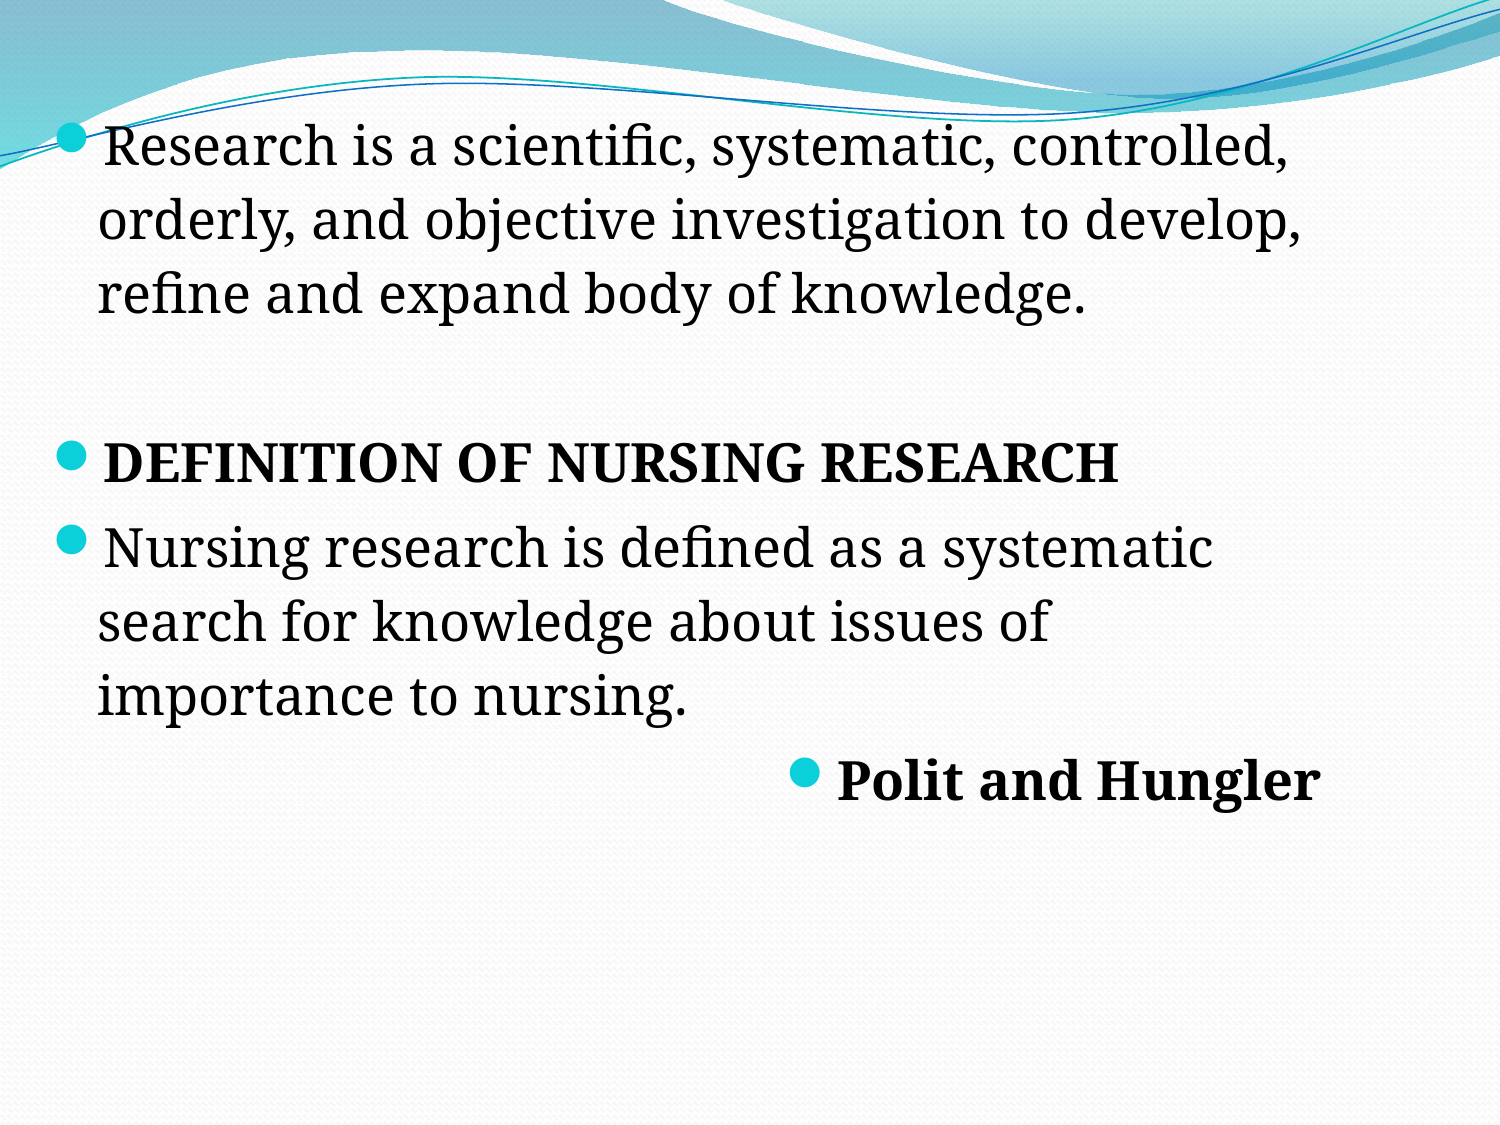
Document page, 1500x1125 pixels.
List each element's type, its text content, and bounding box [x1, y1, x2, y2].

list Research is a scientific, systematic, controlled, orderly, and objective investigation to develop, refine and expand body of knowledge. DEFINITION OF NURSING RESEARCH Nursing research is defined as a systematic search for knowledge about issues of importance to nursing. Polit and Hungler [37, 99, 1338, 1060]
